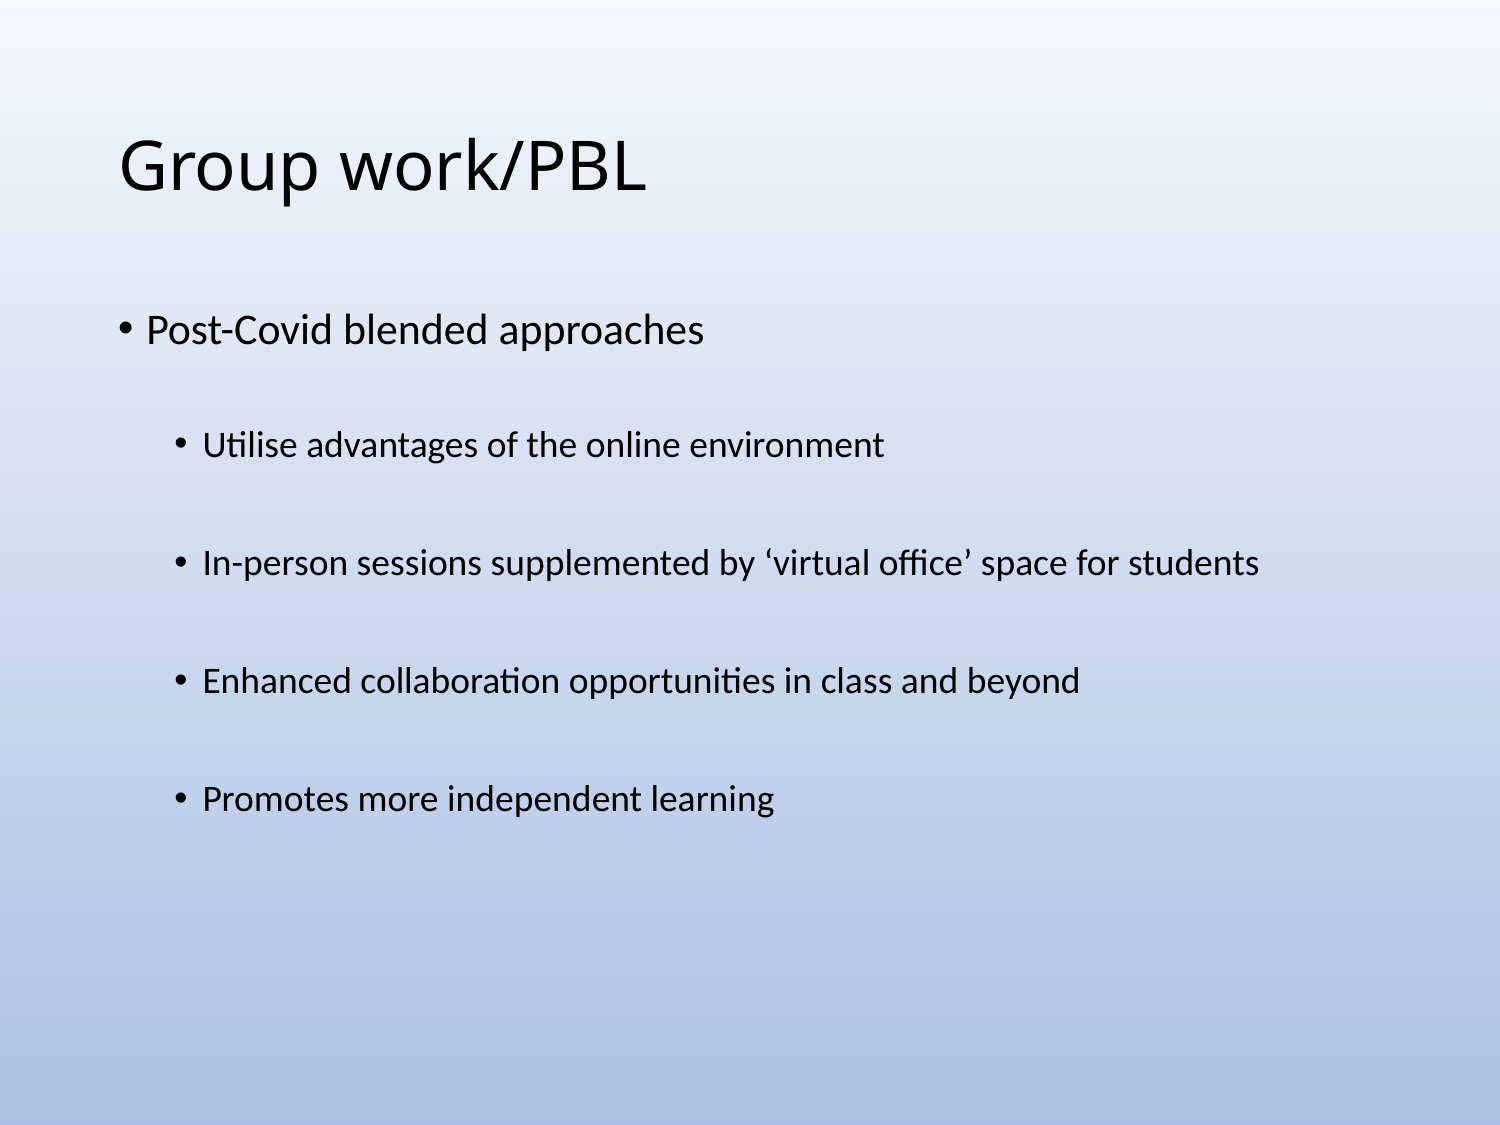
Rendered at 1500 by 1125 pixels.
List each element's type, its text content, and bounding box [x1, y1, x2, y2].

list Post-Covid blended approaches Utilise advantages of the online environment In-person sessions supplemented by ‘virtual office’ space for students Enhanced collaboration opportunities in class and beyond Promotes more independent learning [103, 299, 1397, 1014]
title Group work/PBL [103, 59, 1397, 278]
